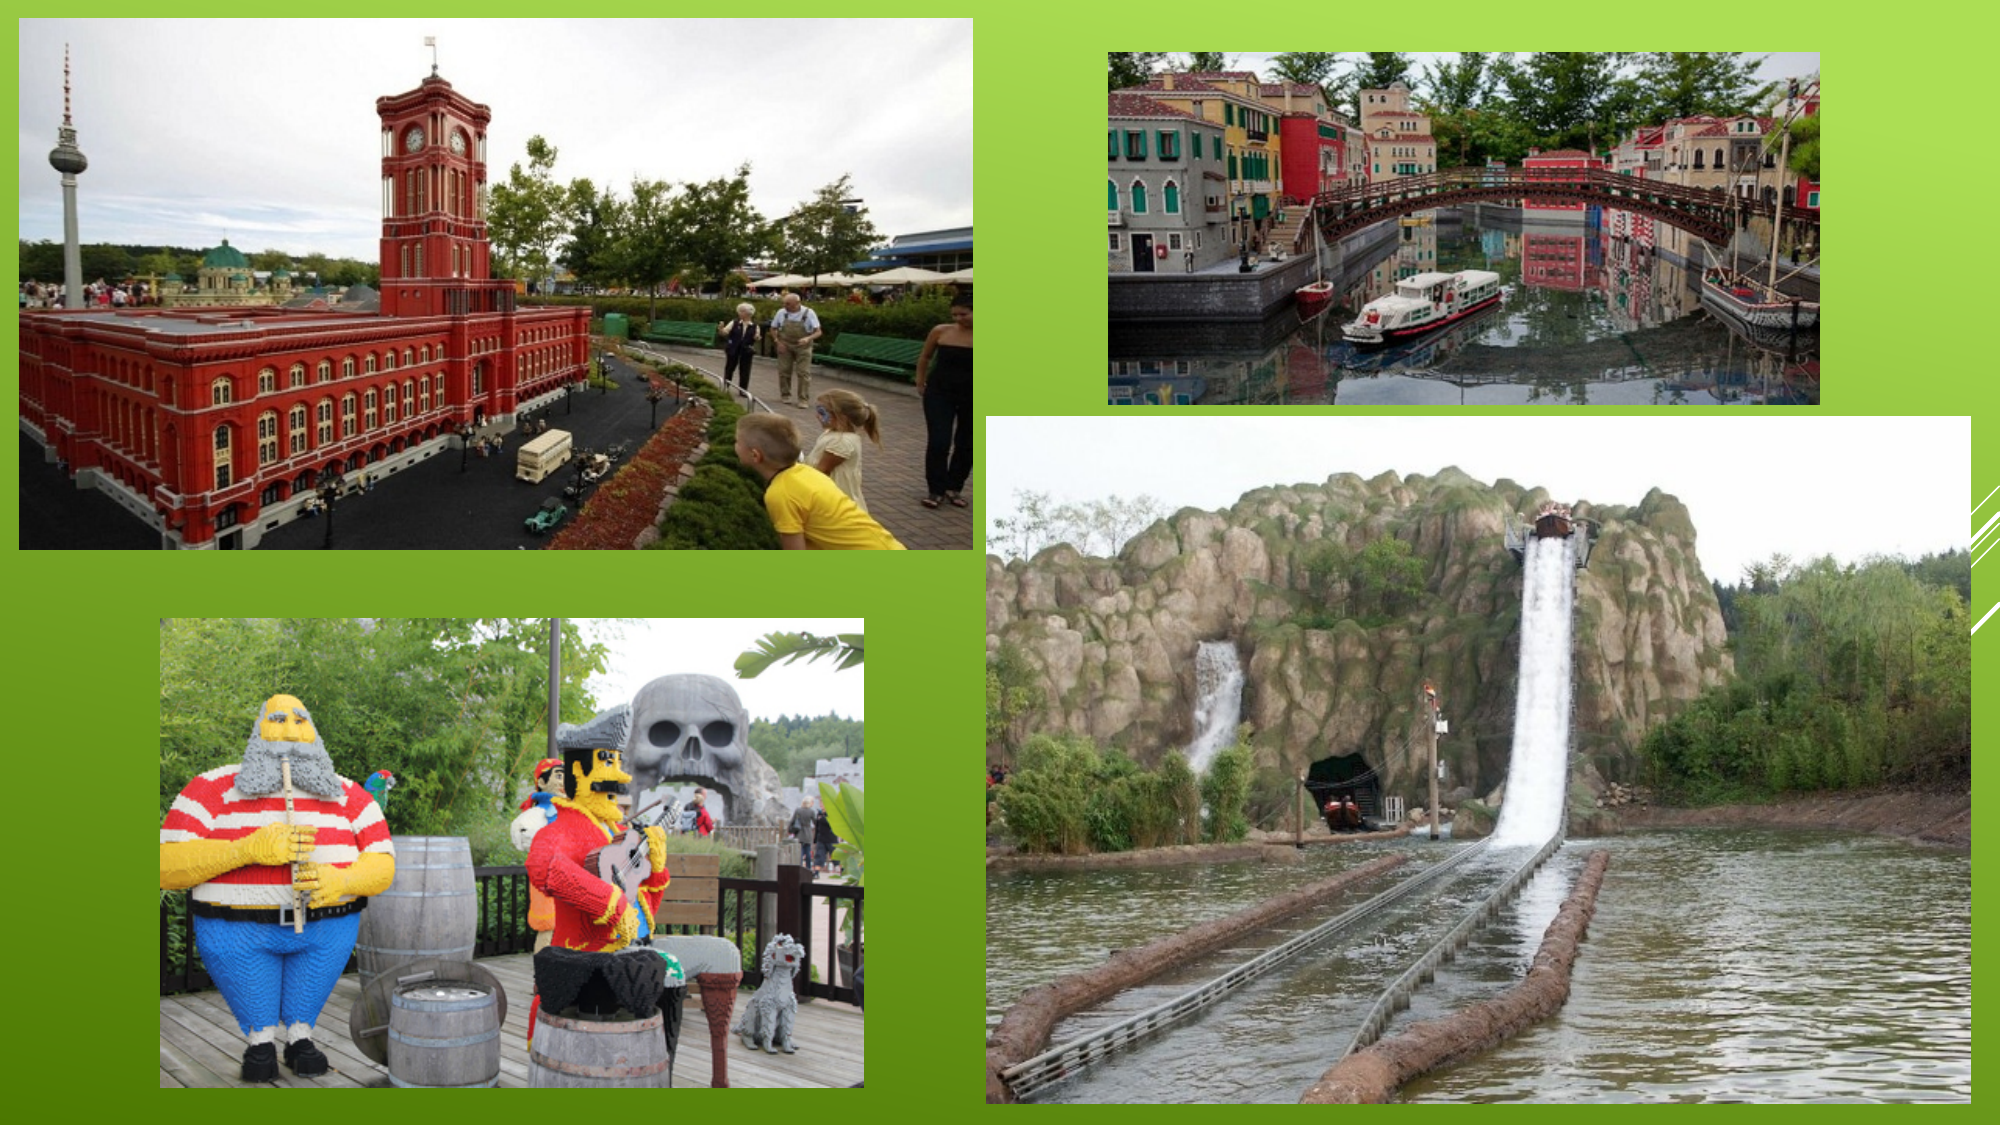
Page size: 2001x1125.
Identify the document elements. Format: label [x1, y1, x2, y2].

picture [160, 618, 865, 1088]
picture [986, 416, 1971, 1104]
picture [18, 18, 973, 550]
picture [1108, 52, 1820, 405]
